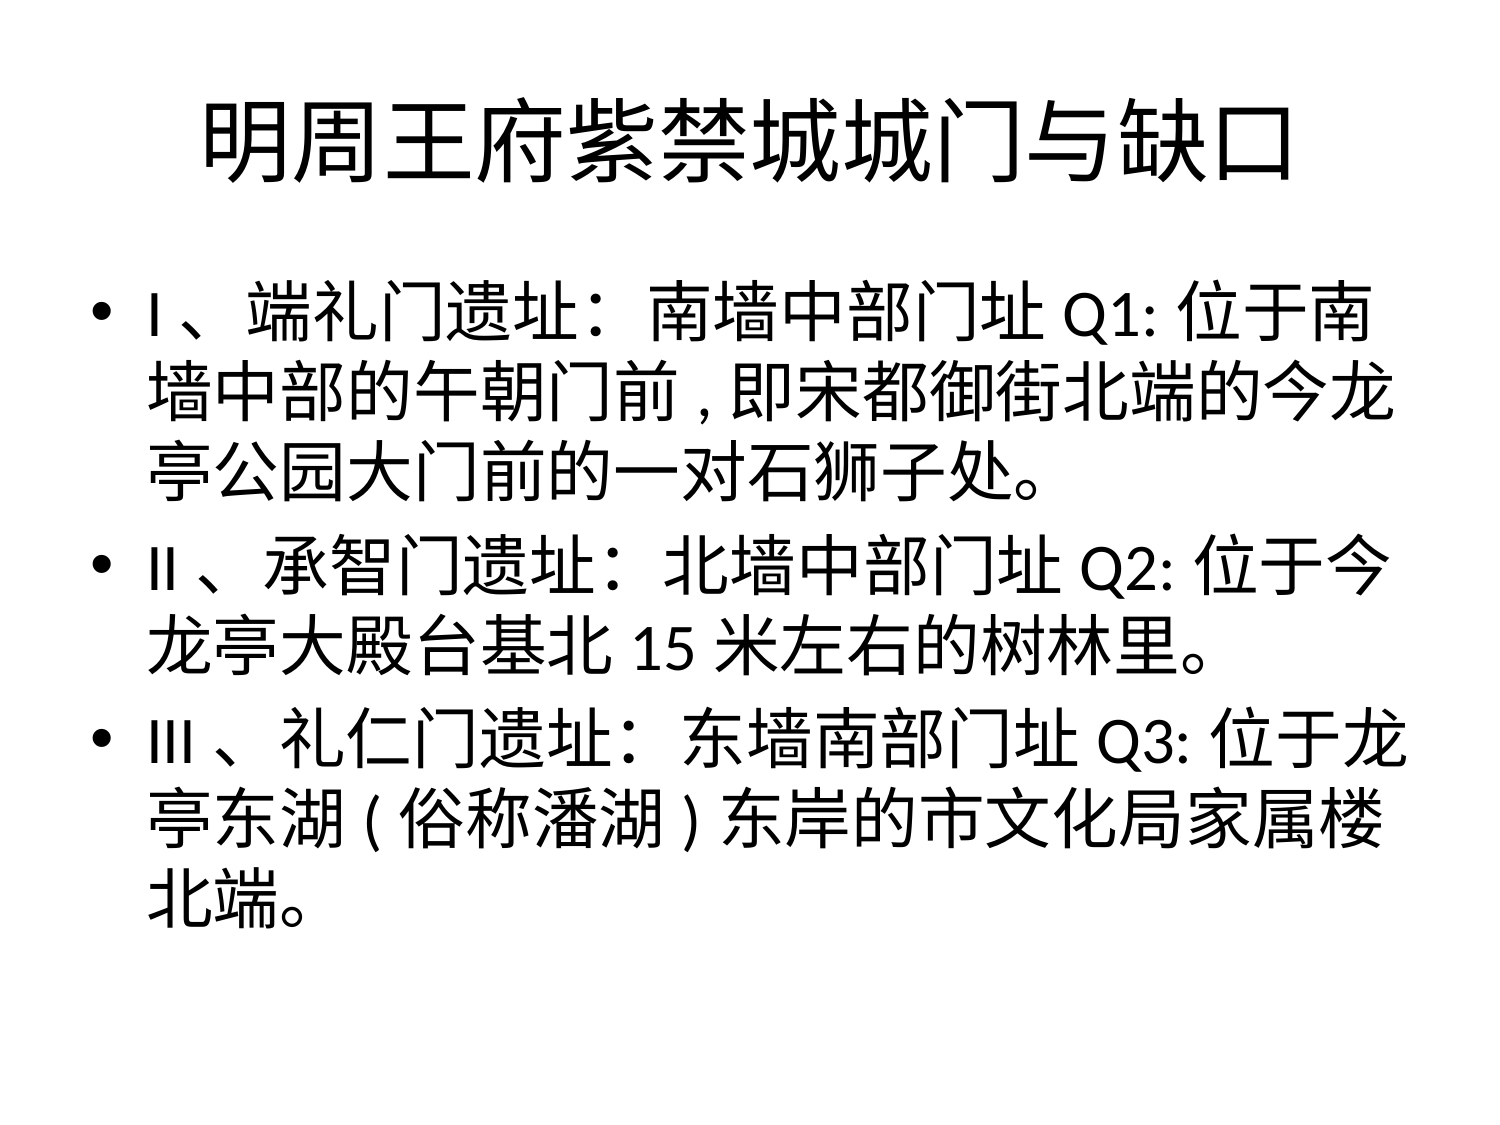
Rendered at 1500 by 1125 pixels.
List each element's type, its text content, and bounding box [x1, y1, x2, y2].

list I、端礼门遗址：南墙中部门址Q1:位于南墙中部的午朝门前,即宋都御街北端的今龙亭公园大门前的一对石狮子处。 II、承智门遗址：北墙中部门址Q2:位于今龙亭大殿台基北15米左右的树林里。 III、礼仁门遗址：东墙南部门址Q3:位于龙亭东湖(俗称潘湖)东岸的市文化局家属楼北端。 [75, 262, 1425, 1005]
title 明周王府紫禁城城门与缺口 [75, 45, 1425, 233]
